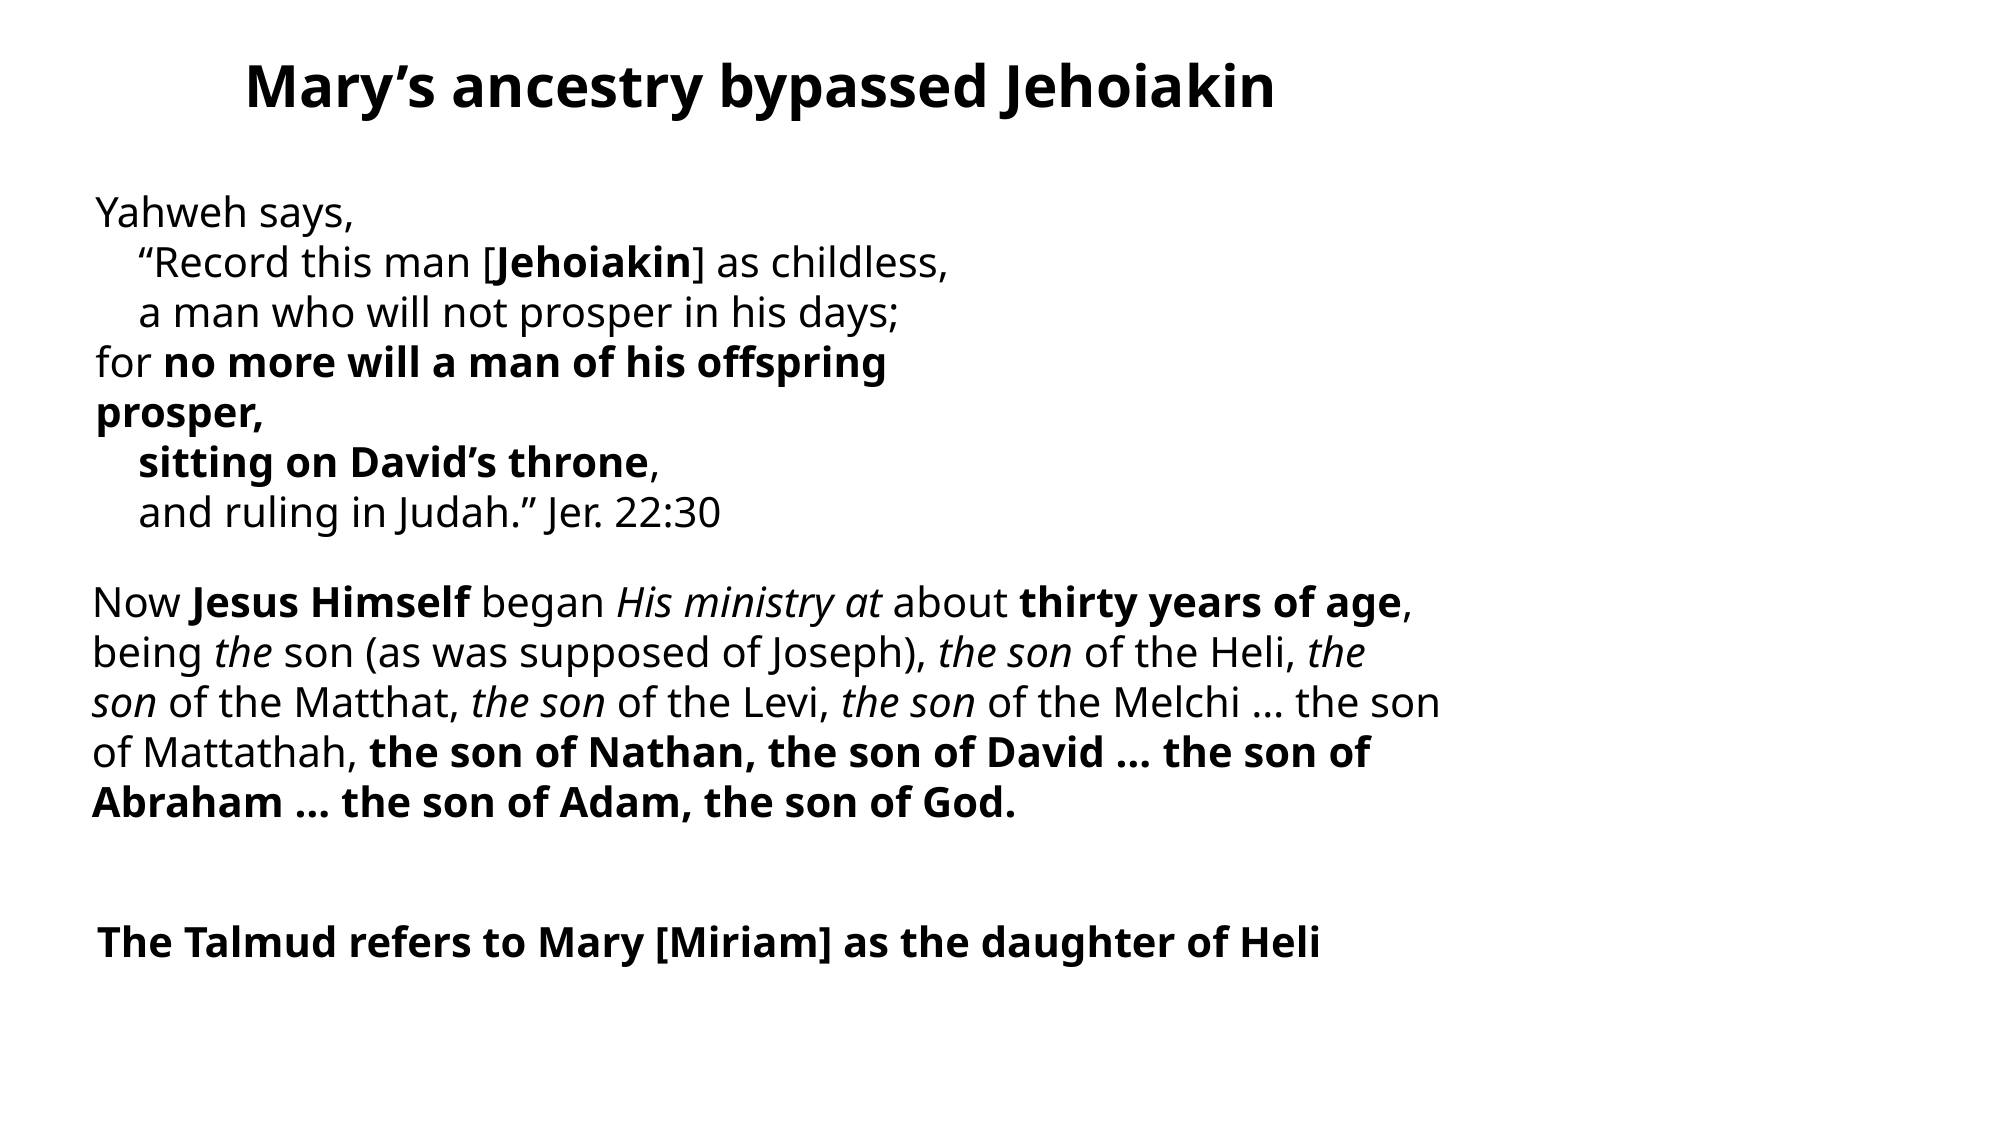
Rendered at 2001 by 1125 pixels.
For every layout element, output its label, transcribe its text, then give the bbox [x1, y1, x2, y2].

text_box Now Jesus Himself began His ministry at about thirty years of age, being the son (as was supposed of Joseph), the son of the Heli, the son of the Matthat, the son of the Levi, the son of the Melchi … the son of Mattathah, the son of Nathan, the son of David … the son of Abraham … the son of Adam, the son of God. [77, 568, 1460, 834]
text_box Yahweh says, “Record this man [Jehoiakin] as childless, a man who will not prosper in his days; for no more will a man of his offspring prosper, sitting on David’s throne, and ruling in Judah.” Jer. 22:30 [80, 178, 1081, 544]
text_box The Talmud refers to Mary [Miriam] as the daughter of Heli [82, 908, 1337, 974]
text_box Mary’s ancestry bypassed Jehoiakin [229, 41, 1308, 127]
